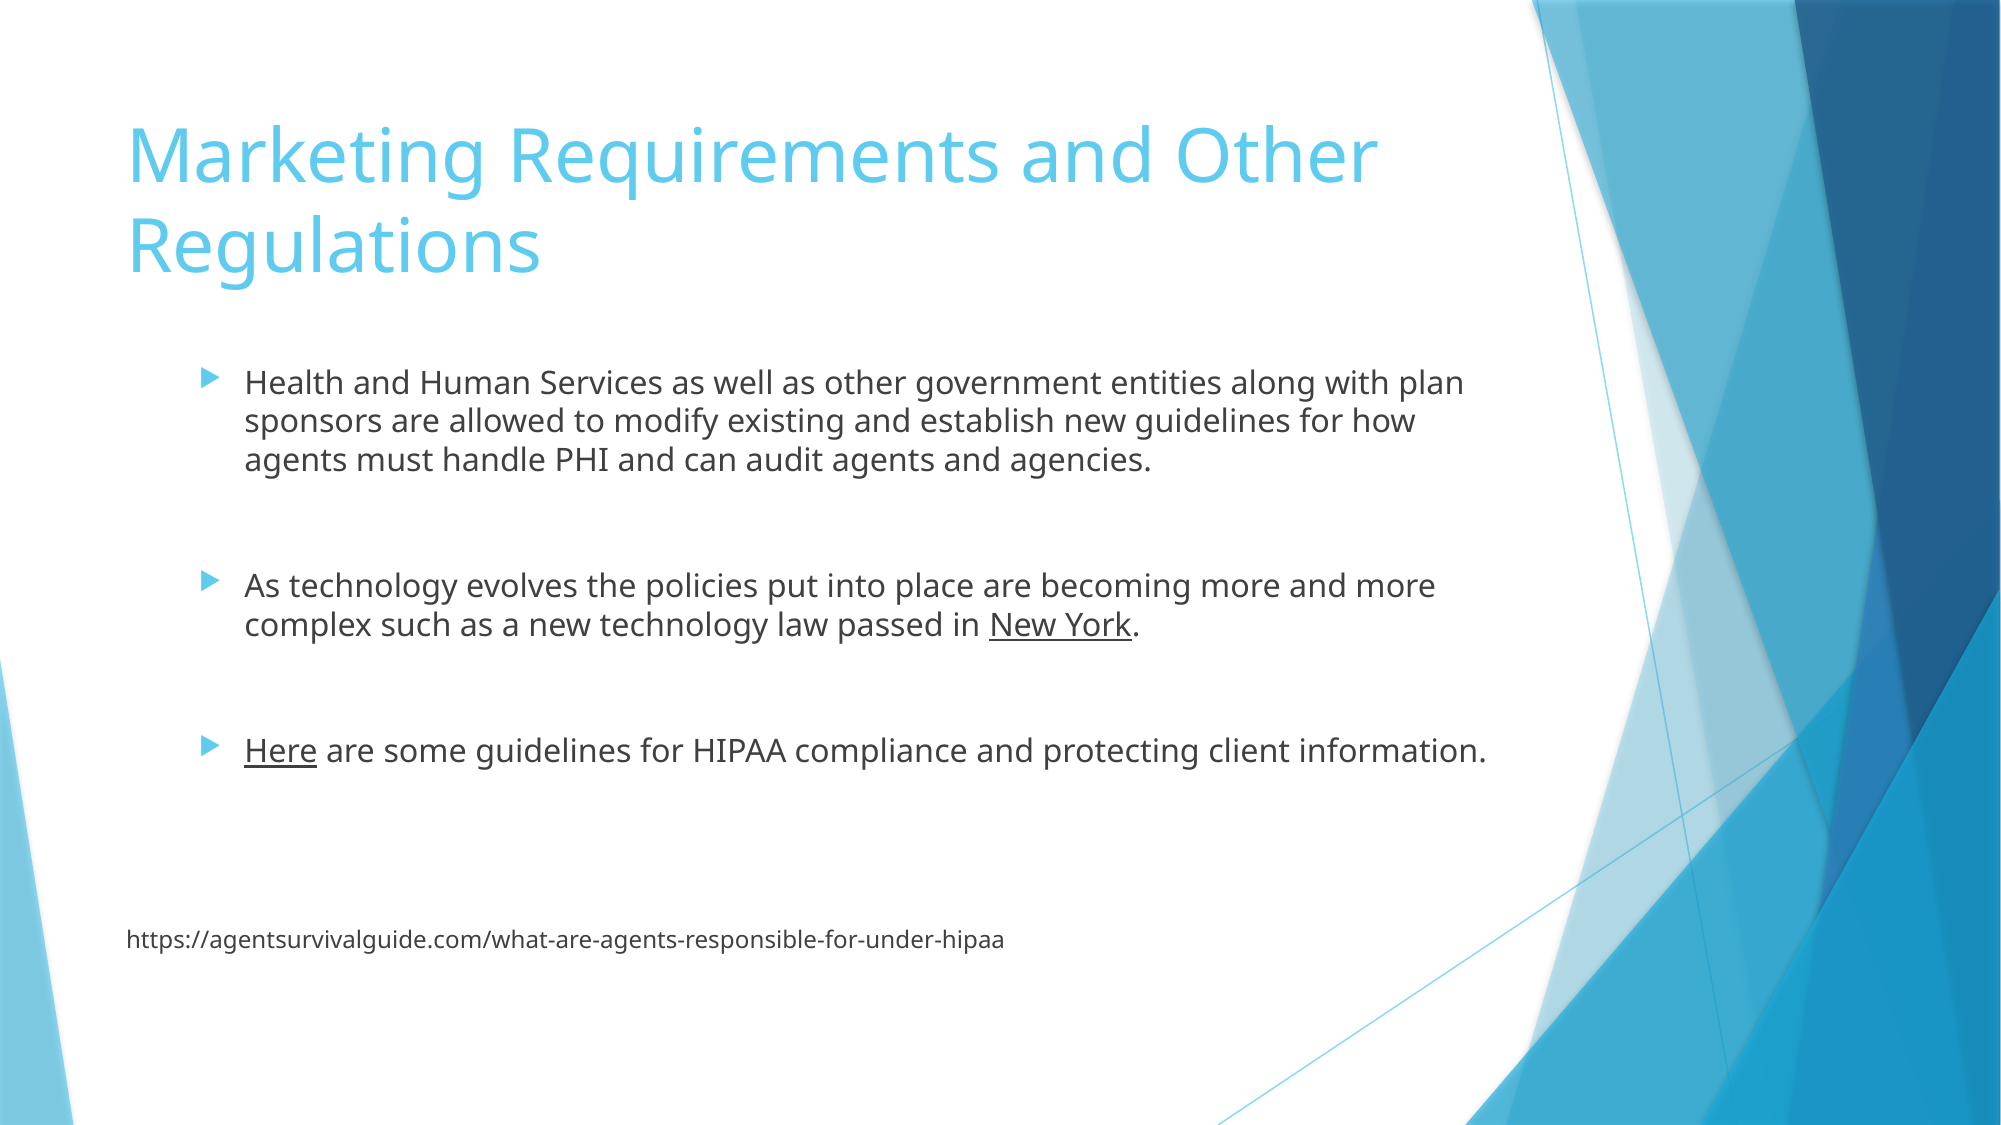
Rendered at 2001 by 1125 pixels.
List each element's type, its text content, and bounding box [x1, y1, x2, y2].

list Health and Human Services as well as other government entities along with plan sponsors are allowed to modify existing and establish new guidelines for how agents must handle PHI and can audit agents and agencies. As technology evolves the policies put into place are becoming more and more complex such as a new technology law passed in New York. Here are some guidelines for HIPAA compliance and protecting client information. https://agentsurvivalguide.com/what-are-agents-responsible-for-under-hipaa [111, 354, 1522, 992]
title Marketing Requirements and Other Regulations [111, 99, 1522, 317]
